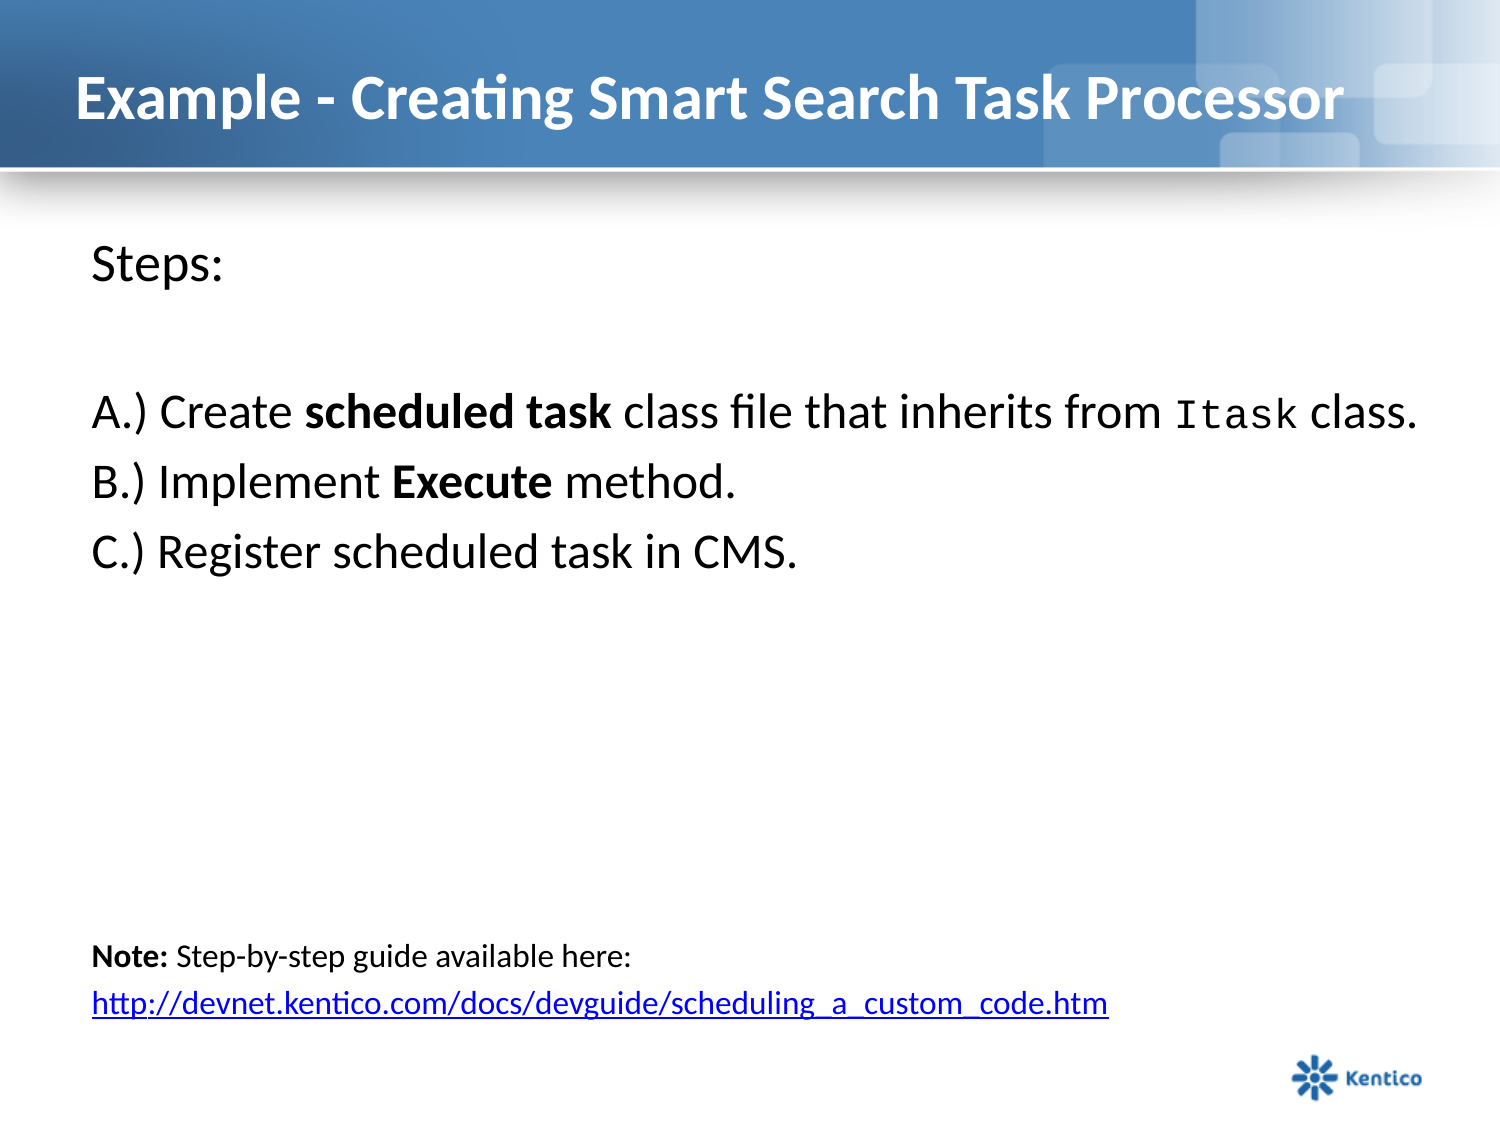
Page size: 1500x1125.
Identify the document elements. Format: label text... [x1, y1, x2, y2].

title Example - Creating Smart Search Task Processor [75, 54, 1500, 149]
picture [0, 0, 1500, 1125]
list Steps: A.) Create scheduled task class file that inherits from Itask class. B.) Implement Execute method. C.) Register scheduled task in CMS. Note: Step-by-step guide available here: http://devnet.kentico.com/docs/devguide/scheduling_a_custom_code.htm [76, 219, 1447, 1094]
